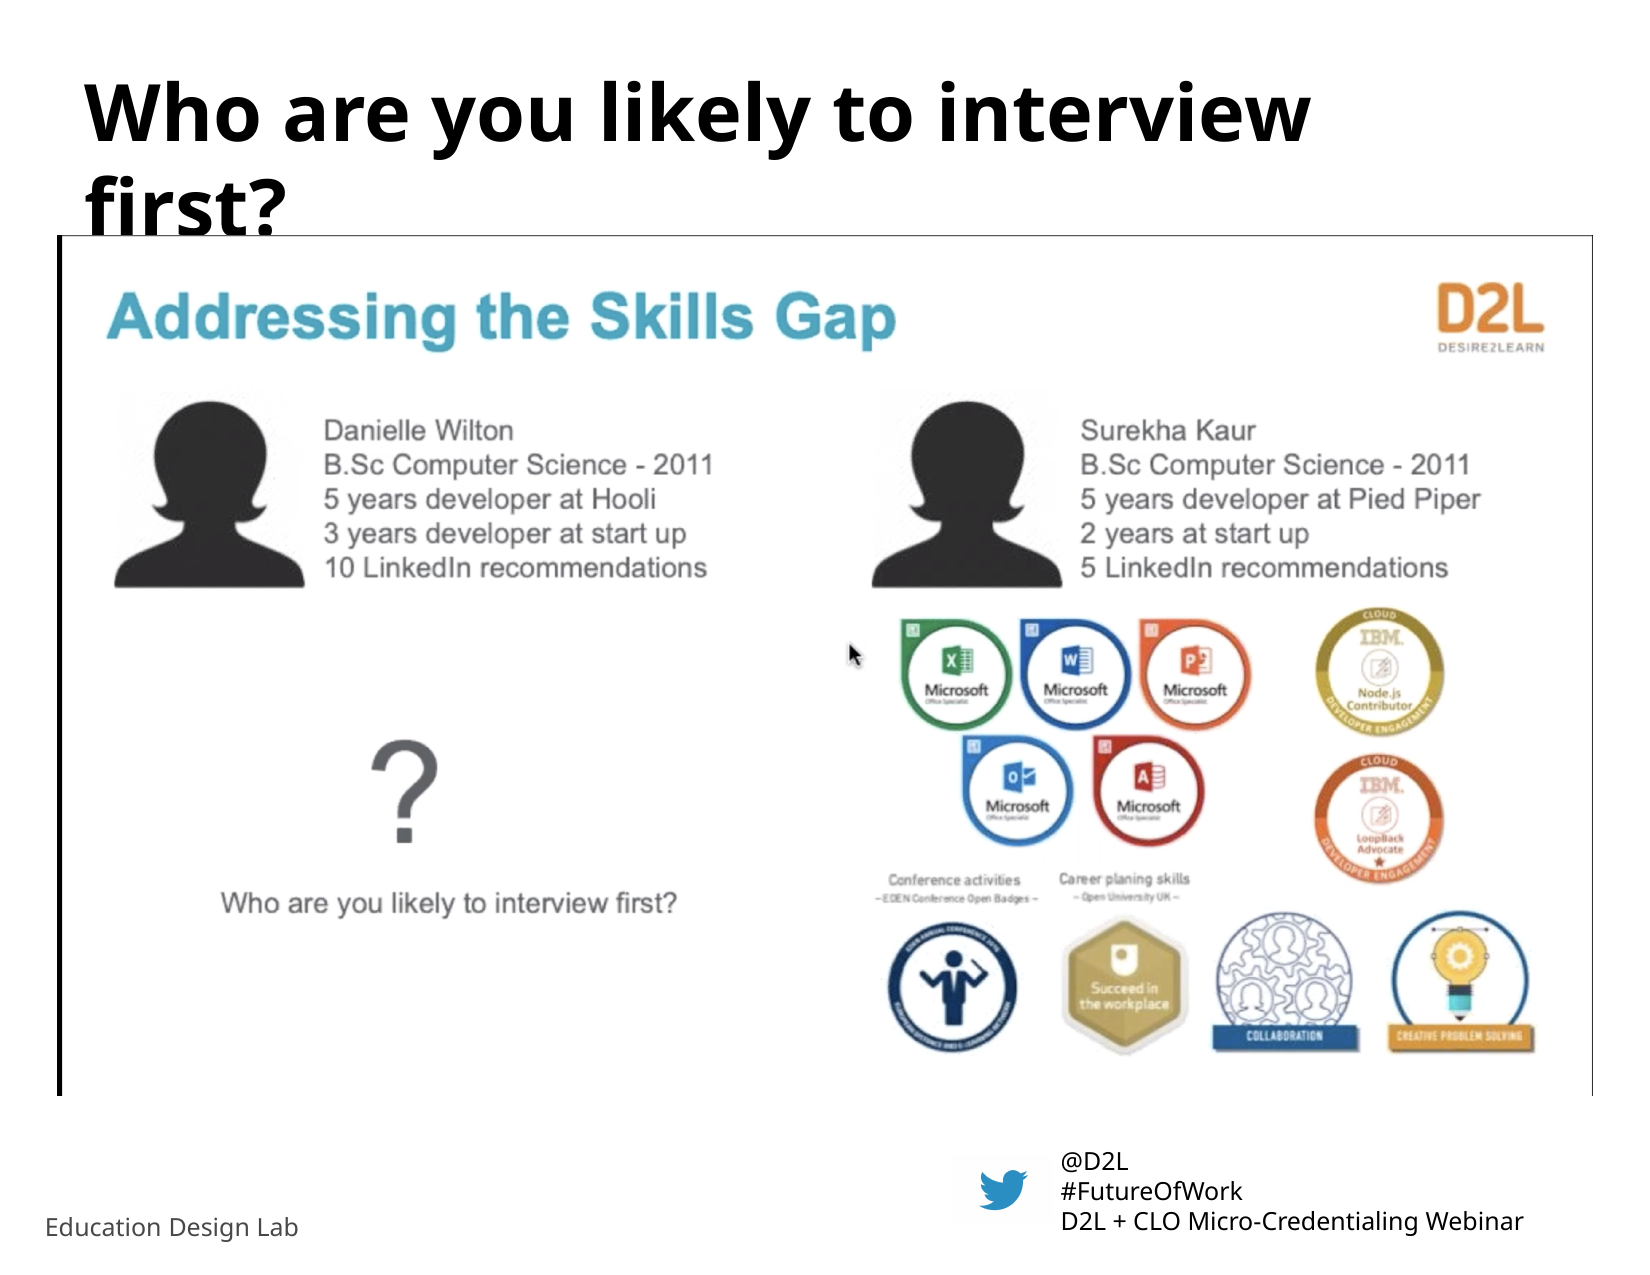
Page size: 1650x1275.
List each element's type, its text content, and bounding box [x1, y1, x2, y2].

text_box @D2L #FutureOfWork D2L + CLO Micro-Credentialing Webinar [1045, 1130, 1592, 1202]
text_box Education Design Lab [38, 1202, 698, 1252]
picture [56, 235, 1594, 1096]
picture [951, 1155, 1054, 1223]
text_box Who are you likely to interview first? [69, 46, 1420, 221]
